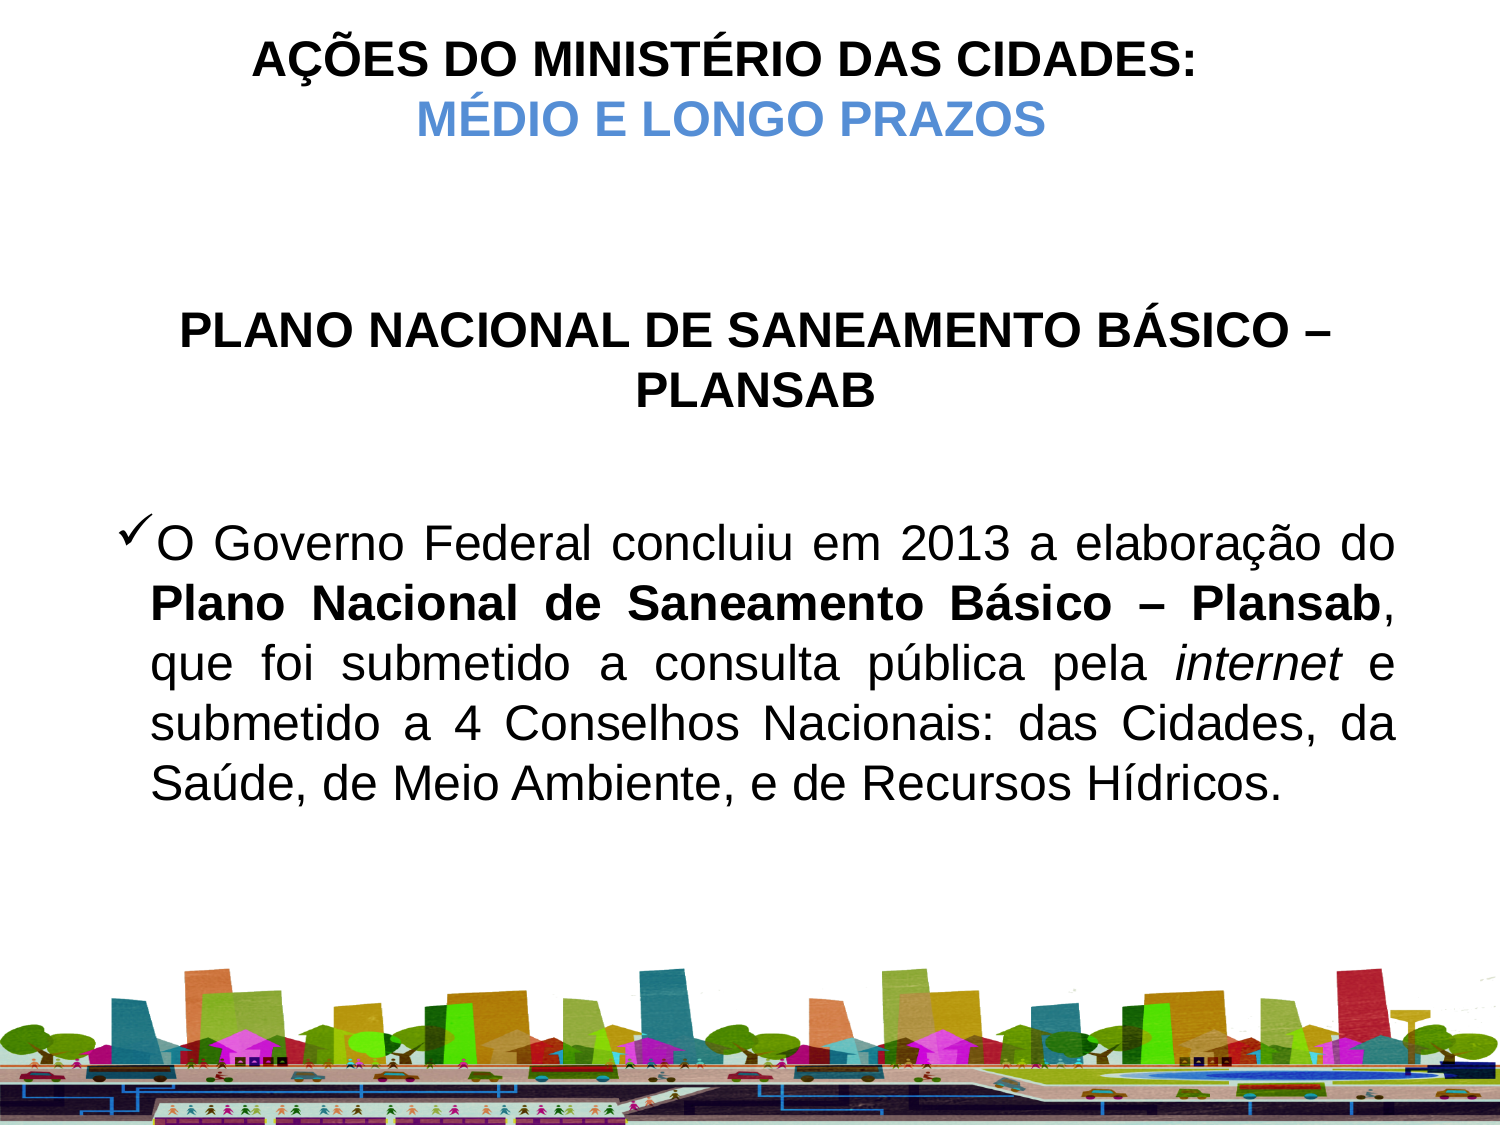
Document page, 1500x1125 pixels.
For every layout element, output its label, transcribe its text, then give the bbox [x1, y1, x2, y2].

text_box PLANO NACIONAL DE SANEAMENTO BÁSICO – PLANSAB [76, 289, 1436, 425]
text_box AÇÕES DO MINISTÉRIO DAS CIDADES: MÉDIO E LONGO PRAZOS [26, 19, 1438, 154]
picture [0, 955, 1500, 1125]
text_box O Governo Federal concluiu em 2013 a elaboração do Plano Nacional de Saneamento Básico – Plansab, que foi submetido a consulta pública pela internet e submetido a 4 Conselhos Nacionais: das Cidades, da Saúde, de Meio Ambiente, e de Recursos Hídricos. [100, 503, 1412, 819]
